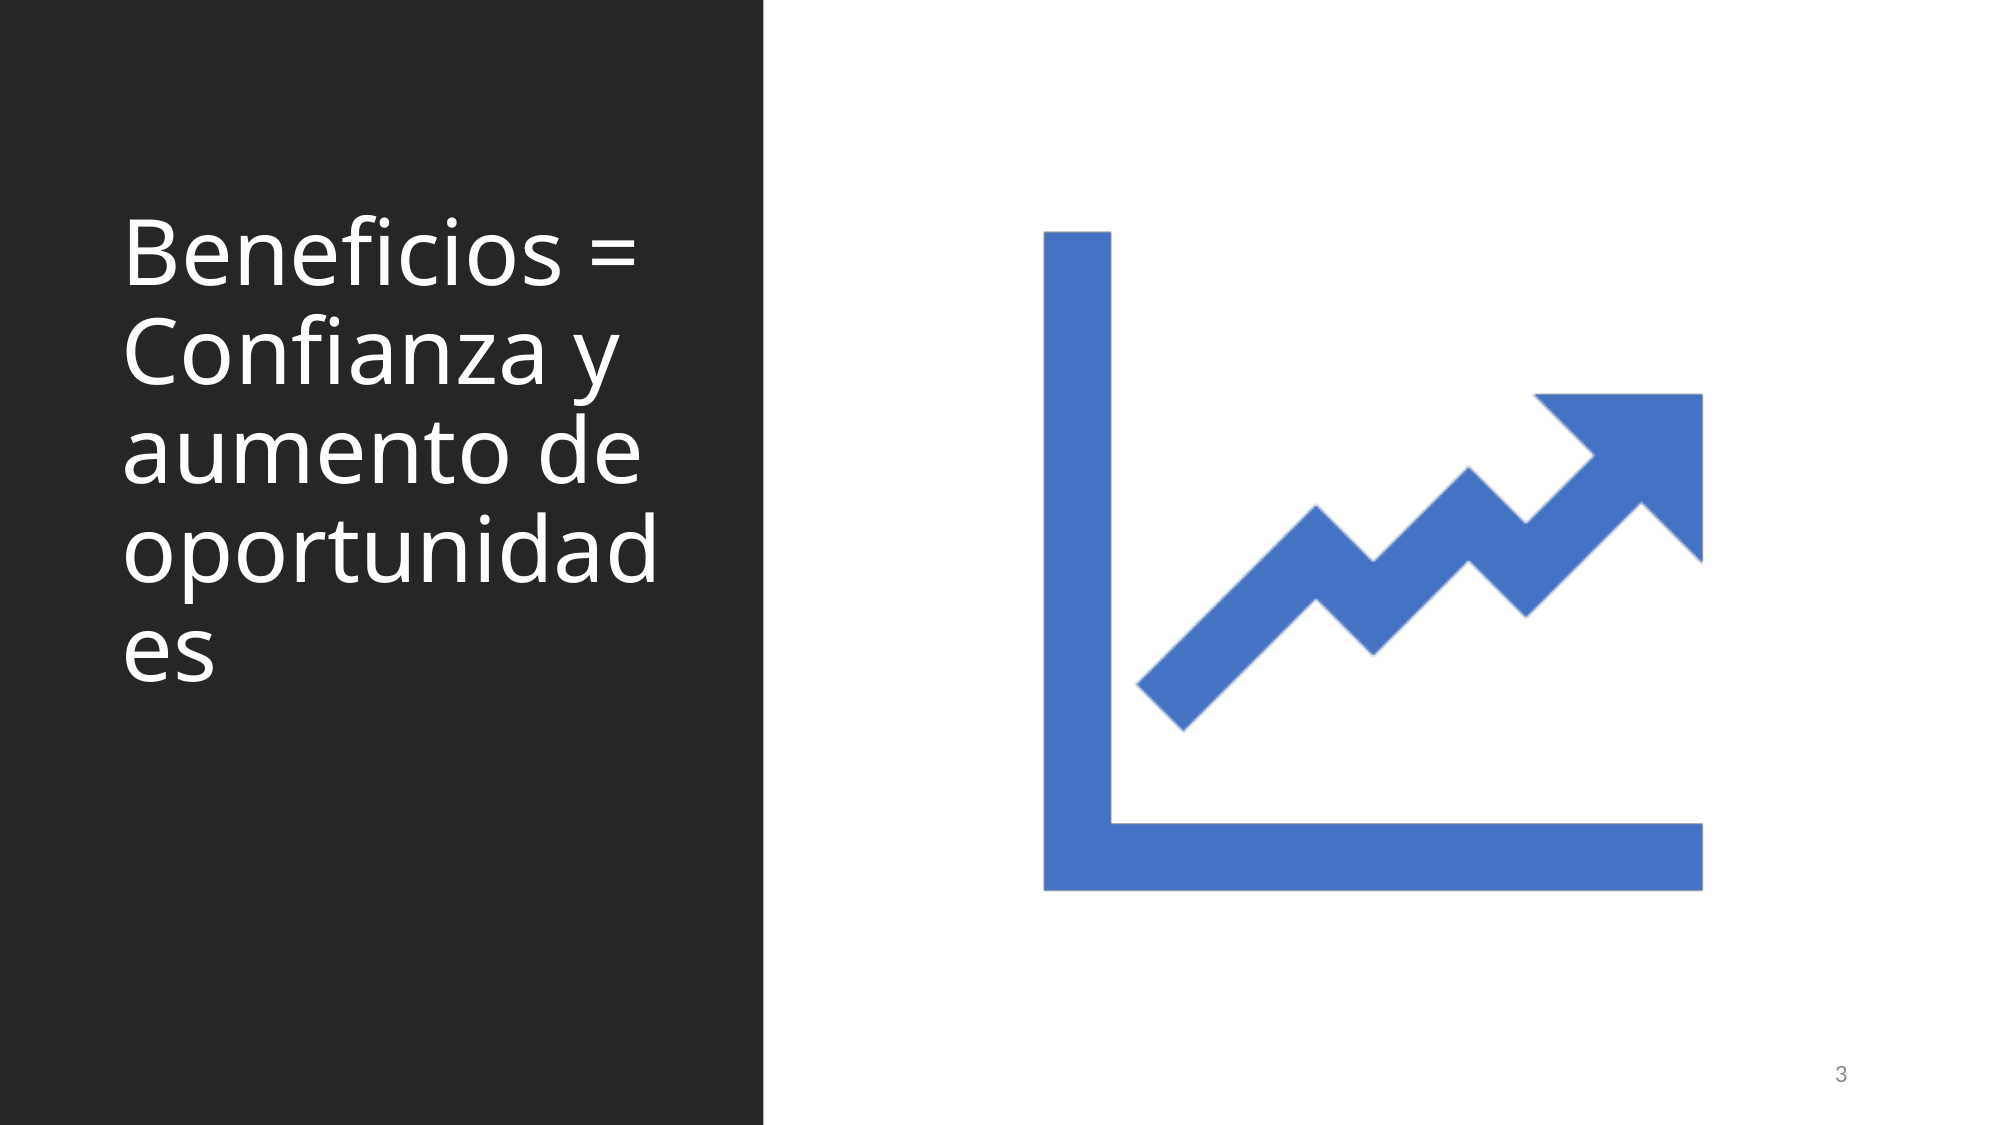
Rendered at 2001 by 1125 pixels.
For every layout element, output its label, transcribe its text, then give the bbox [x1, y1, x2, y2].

slide_number 2 [1412, 1042, 1863, 1103]
picture [916, 104, 1832, 1020]
text_box [0, 0, 764, 1125]
title Beneficios = Confianza y aumento de oportunidades [106, 104, 690, 709]
